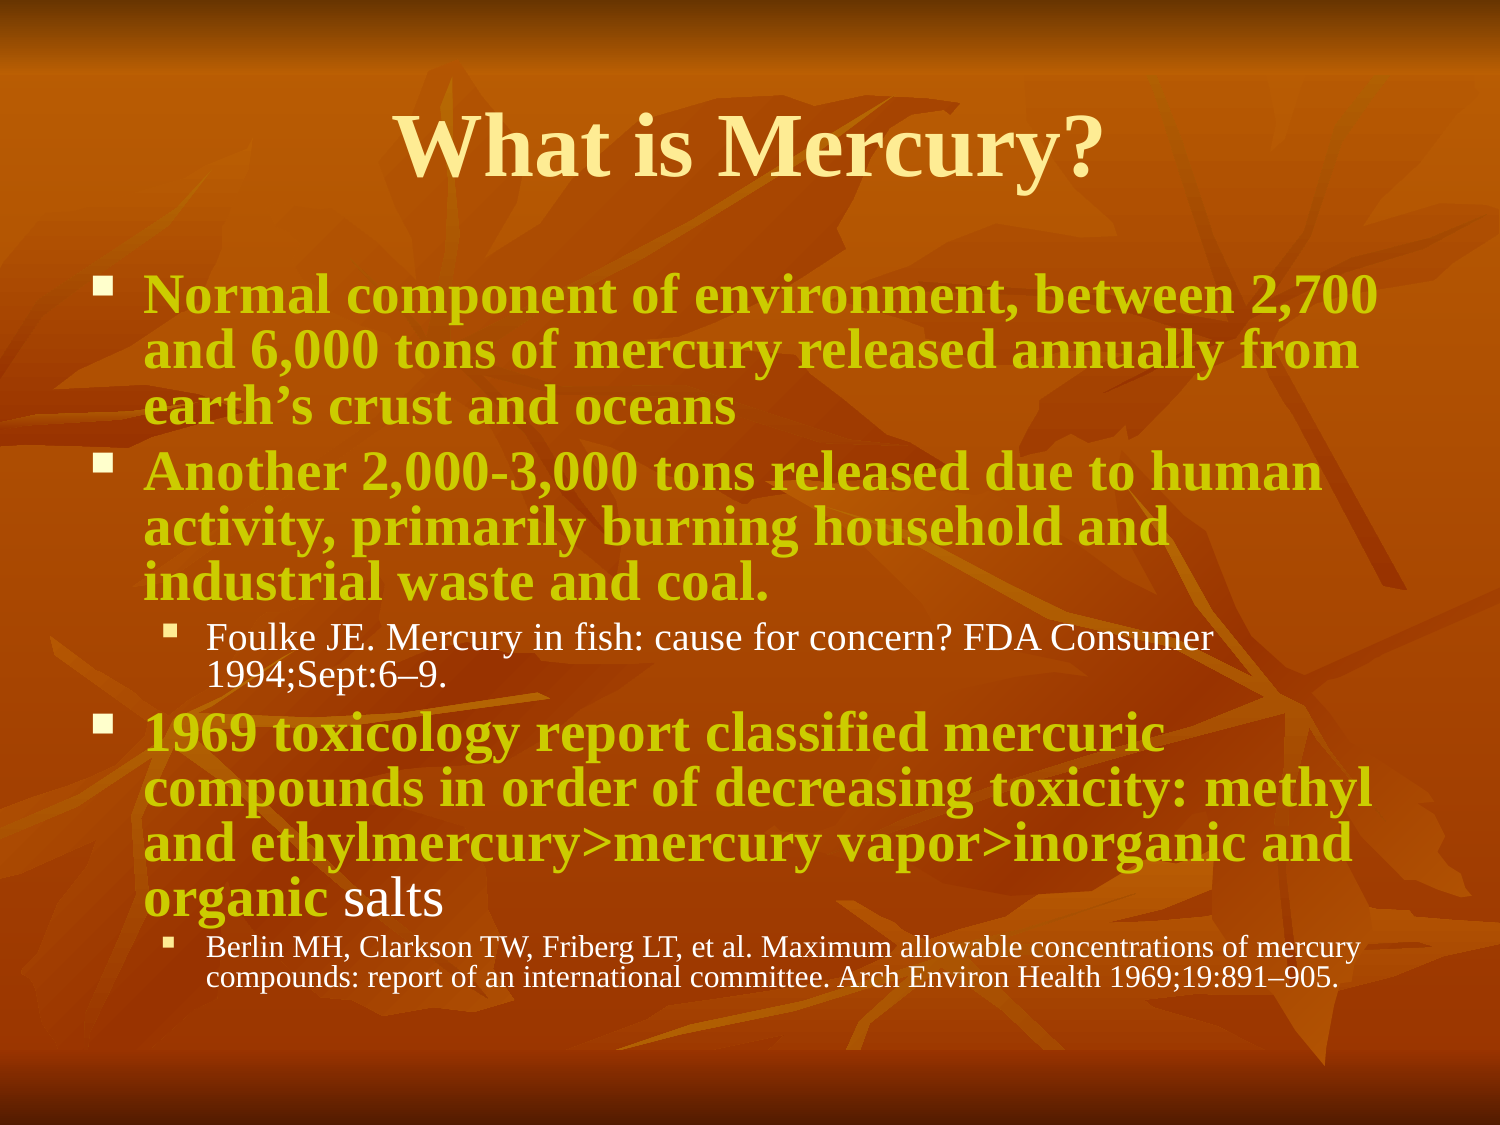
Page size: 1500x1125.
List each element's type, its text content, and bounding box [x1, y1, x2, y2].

title What is Mercury? [74, 45, 1426, 234]
list Normal component of environment, between 2,700 and 6,000 tons of mercury released annually from earth’s crust and oceans Another 2,000-3,000 tons released due to human activity, primarily burning household and industrial waste and coal. Foulke JE. Mercury in fish: cause for concern? FDA Consumer 1994;Sept:6–9. 1969 toxicology report classified mercuric compounds in order of decreasing toxicity: methyl and ethylmercury>mercury vapor>inorganic and organic salts Berlin MH, Clarkson TW, Friberg LT, et al. Maximum allowable concentrations of mercury compounds: report of an international committee. Arch Environ Health 1969;19:891–905. [74, 262, 1426, 1006]
